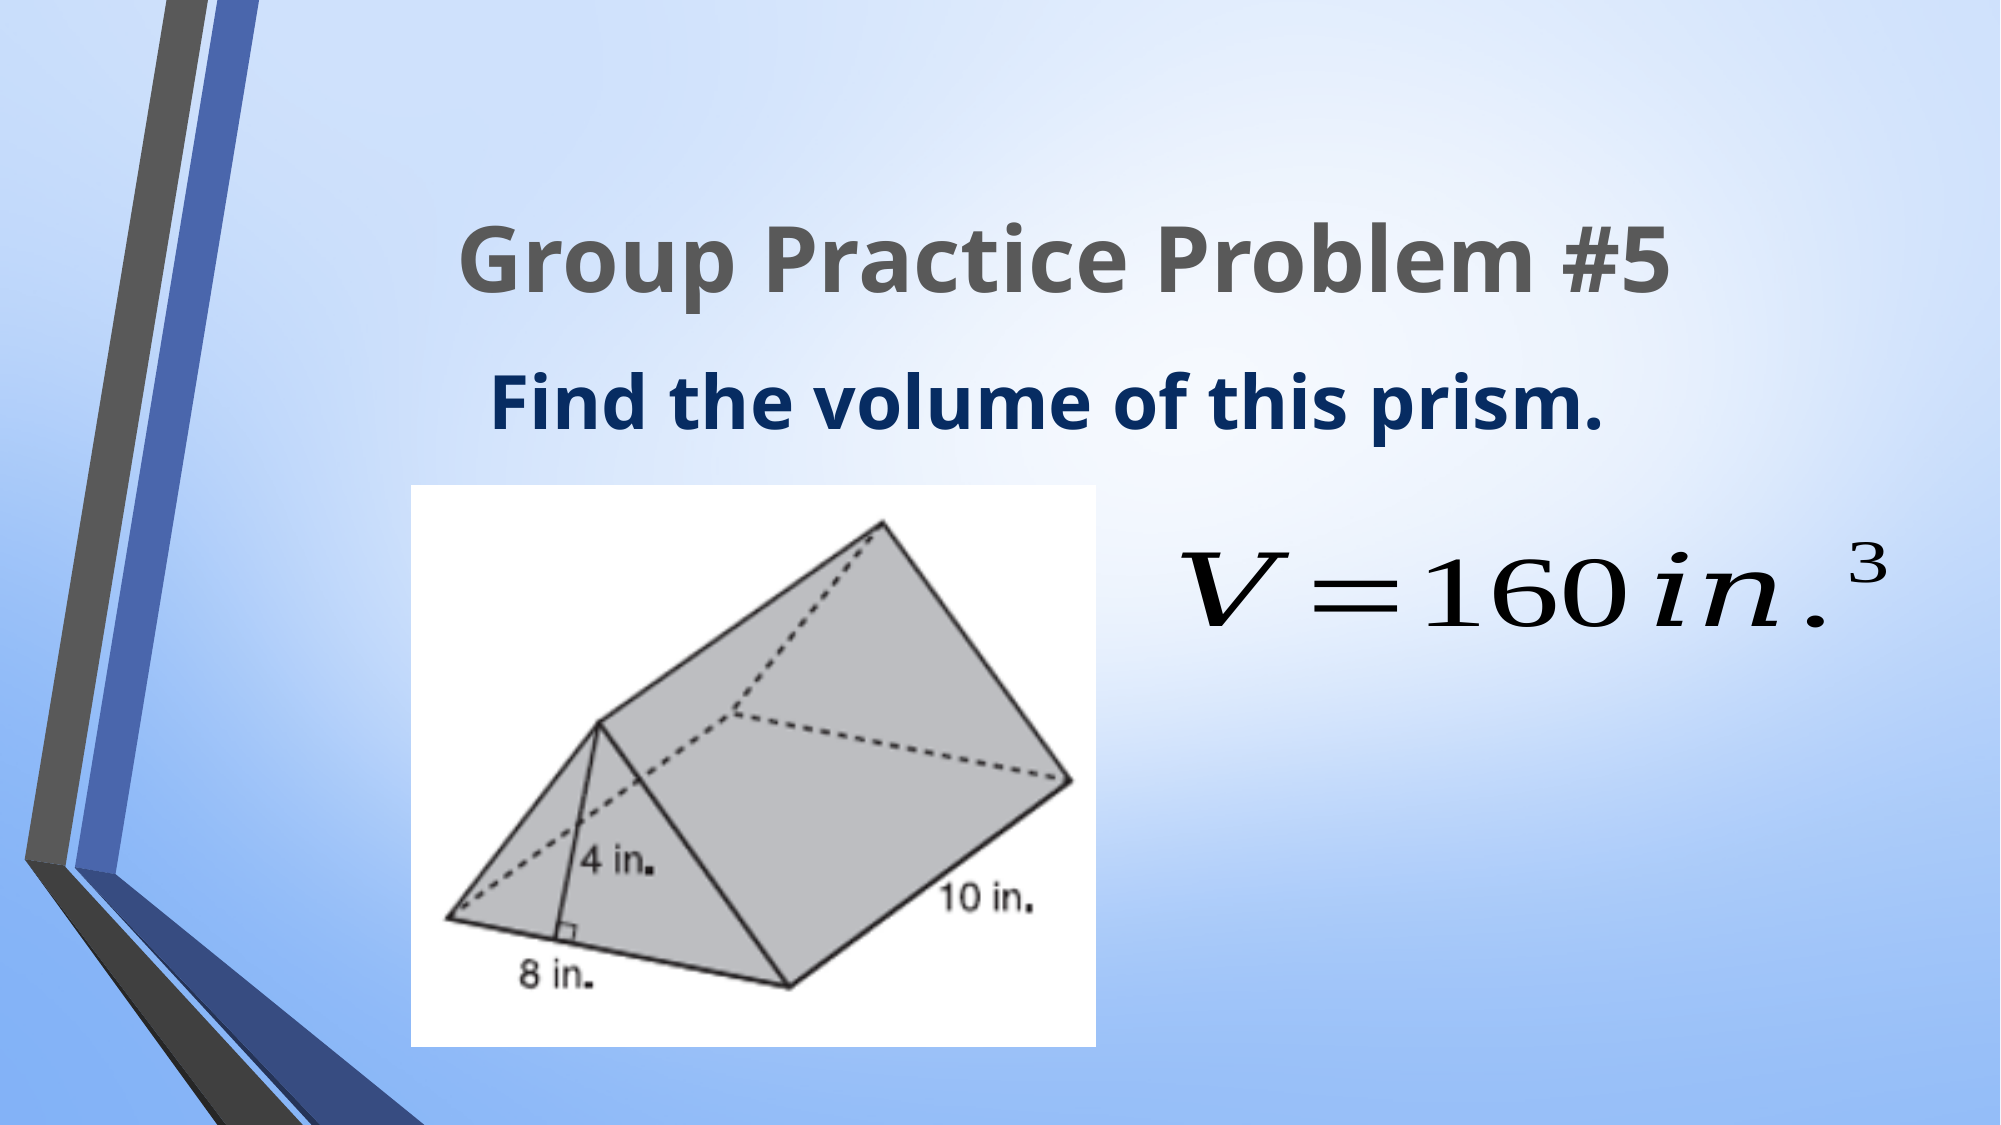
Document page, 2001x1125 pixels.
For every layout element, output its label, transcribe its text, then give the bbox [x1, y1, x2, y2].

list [411, 485, 1096, 1048]
text_box Find the volume of this prism. [140, 346, 1955, 452]
title Group Practice Problem #5 [243, 112, 1887, 346]
